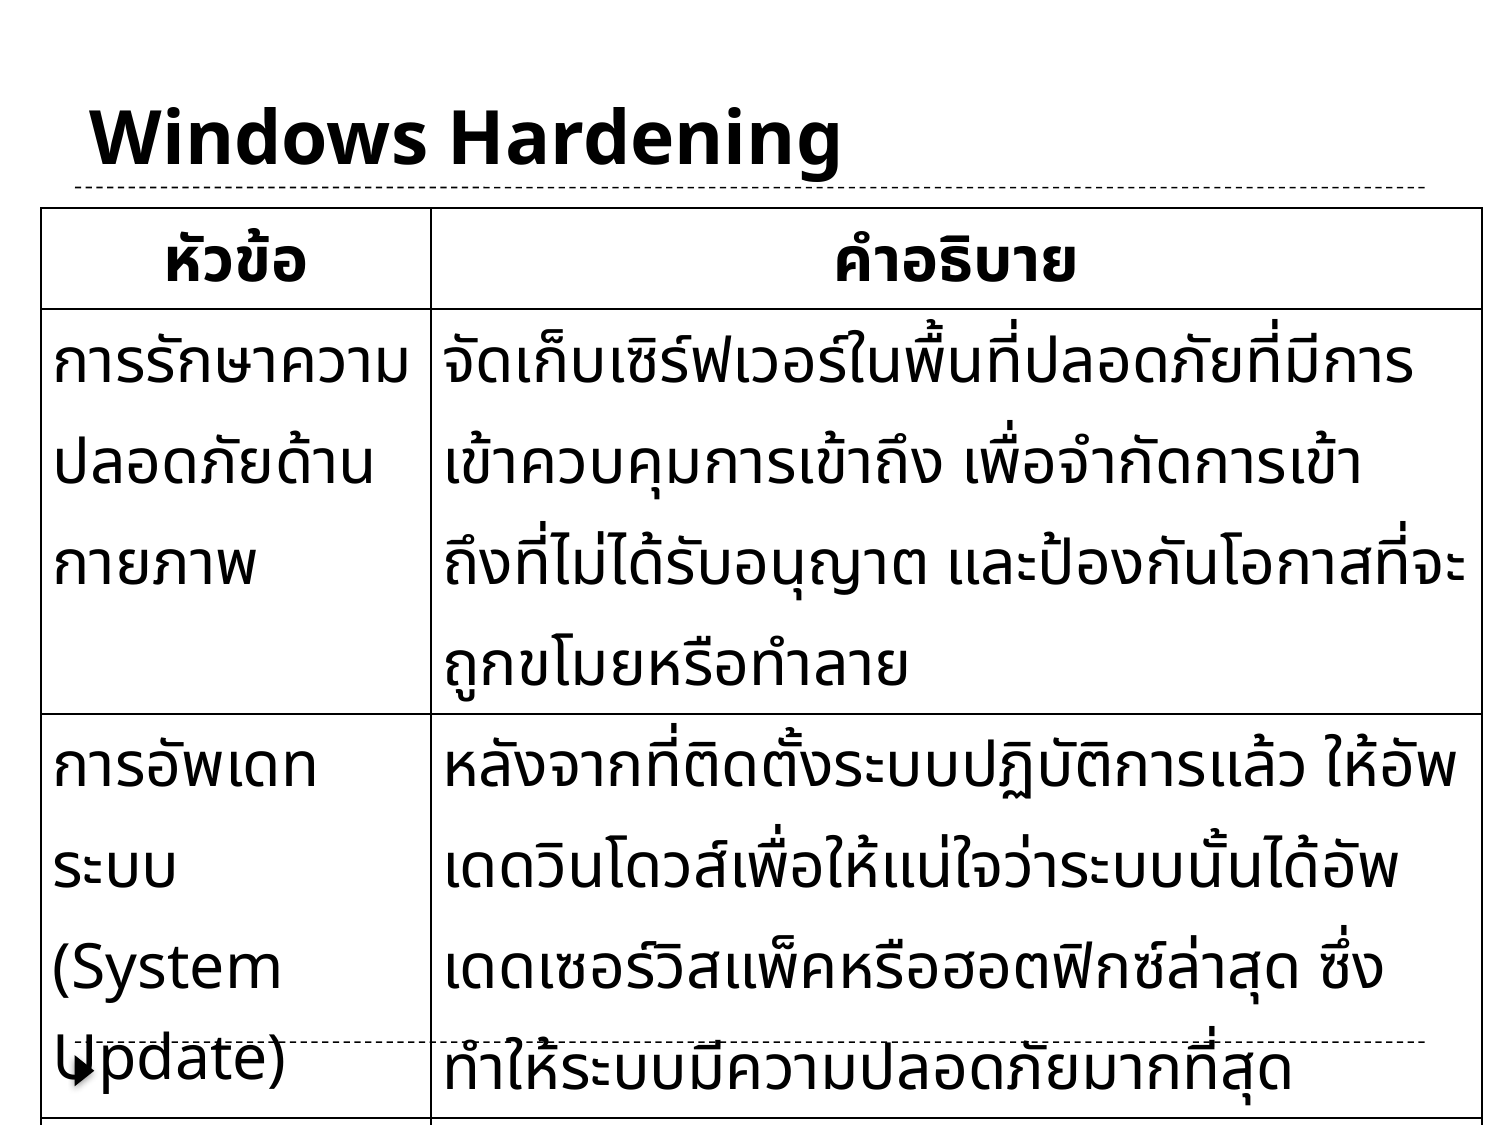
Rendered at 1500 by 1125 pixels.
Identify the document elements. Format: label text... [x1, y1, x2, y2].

table_cell หลังจากที่ติดตั้งระบบปฏิบัติการแล้ว ให้อัพเดดวินโดวส์เพื่อให้แน่ใจว่าระบบนั้นได้อัพเดดเซอร์วิสแพ็คหรือฮอตฟิกซ์ล่าสุด ซึ่งทำให้ระบบมีความปลอดภัยมากที่สุด [432, 715, 1481, 1117]
title Windows Hardening [75, 24, 1425, 188]
table_header คำอธิบาย [432, 209, 1481, 308]
table_cell ใช้เซิร์ฟเวอร์เมเนเจอร์ (Server Manager) เพื่อเอาโรลที่ไม่จำเป็นออก เพื่อลดช่องทางในการถูกโจมตี (ศึกษาเพิ่มเติมโดย Search คำว่า Server Roles) [432, 1119, 1481, 1125]
table_cell การกำหนดหน้าที่ (Roles)ของเซิร์ฟเวอร์ [42, 1119, 430, 1125]
table_header หัวข้อ [42, 209, 430, 308]
table_cell จัดเก็บเซิร์ฟเวอร์ในพื้นที่ปลอดภัยที่มีการเข้าควบคุมการเข้าถึง เพื่อจำกัดการเข้าถึงที่ไม่ได้รับอนุญาต และป้องกันโอกาสที่จะถูกขโมยหรือทำลาย [432, 310, 1481, 713]
table_cell การรักษาความปลอดภัยด้านกายภาพ [42, 310, 430, 713]
table_cell การอัพเดทระบบ (System Update) [42, 715, 430, 1117]
